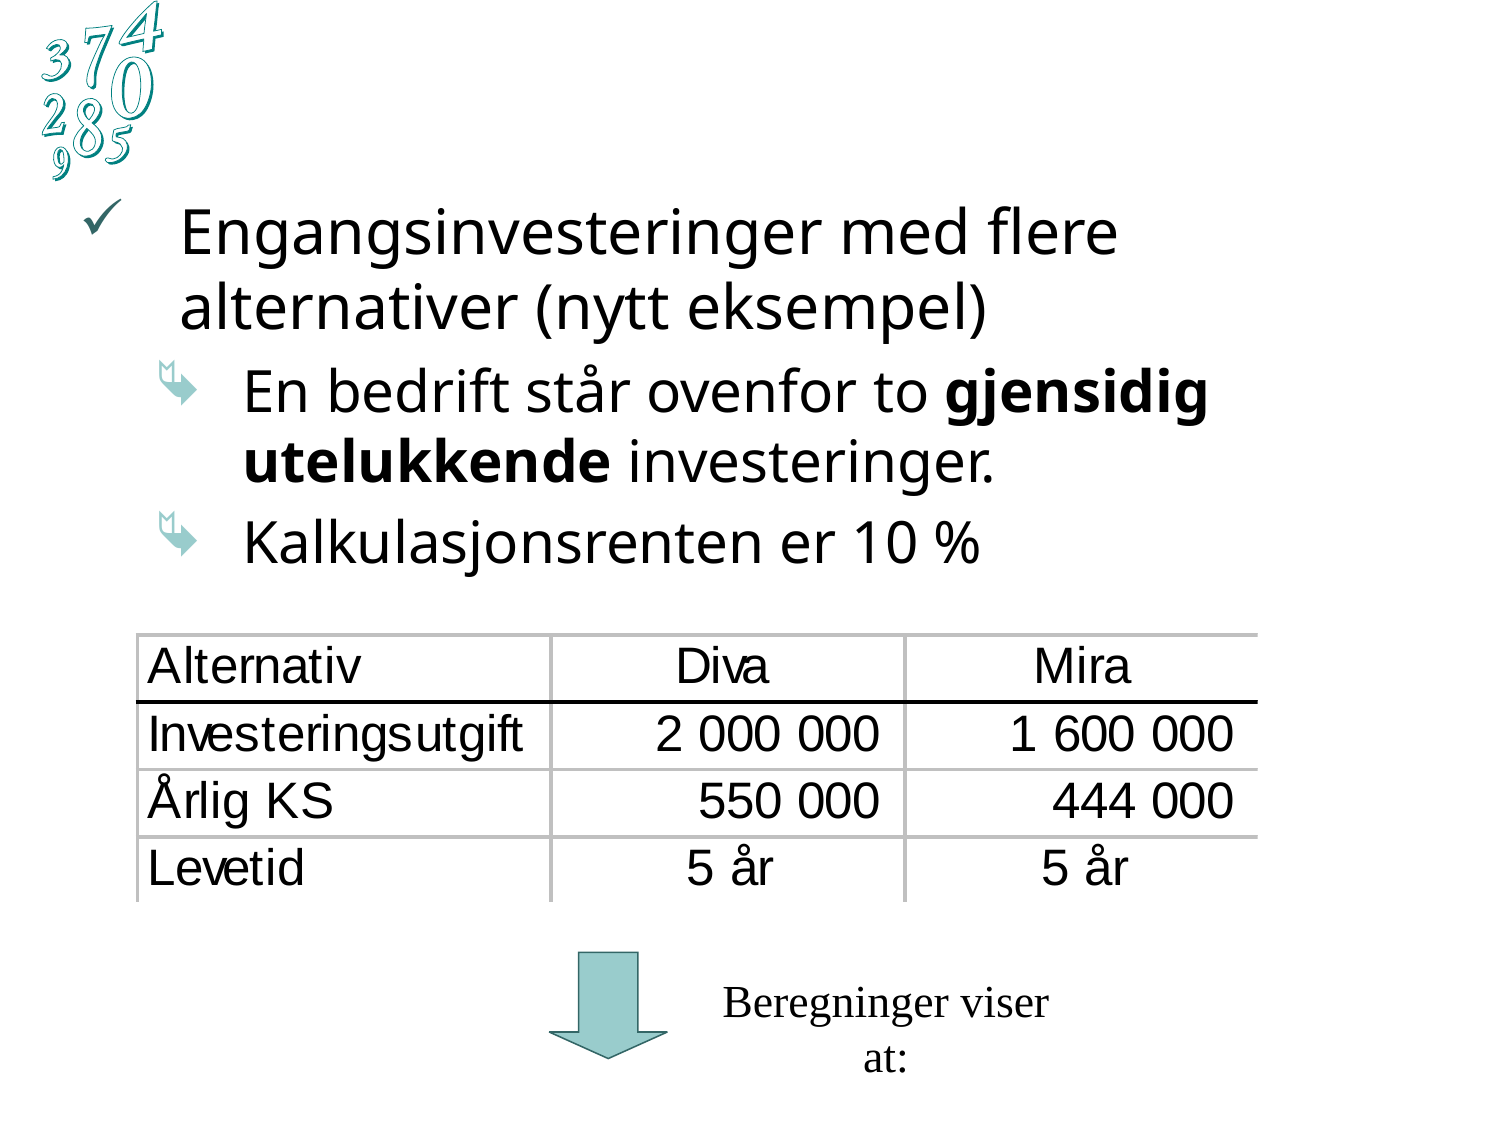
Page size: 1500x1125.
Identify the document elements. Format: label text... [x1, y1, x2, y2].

list Engangsinvesteringer med flere alternativer (nytt eksempel) En bedrift står ovenfor to gjensidig utelukkende investeringer. Kalkulasjonsrenten er 10 % [64, 184, 1415, 1083]
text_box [548, 951, 1070, 1091]
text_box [135, 633, 1262, 907]
